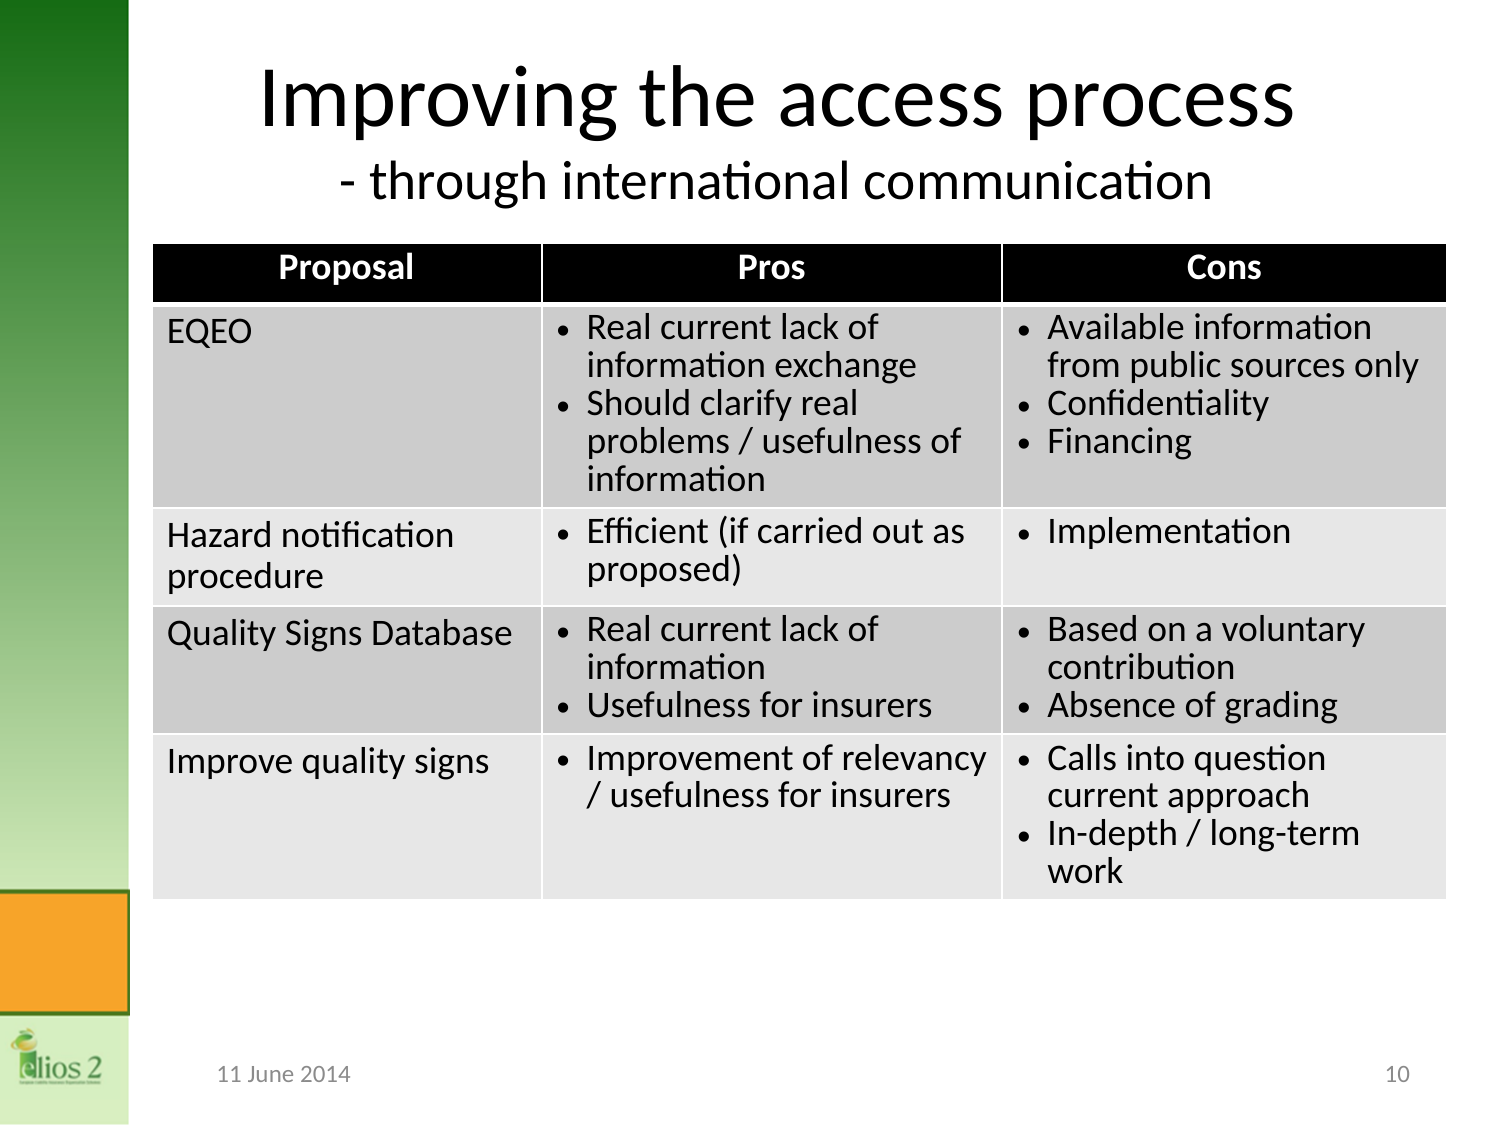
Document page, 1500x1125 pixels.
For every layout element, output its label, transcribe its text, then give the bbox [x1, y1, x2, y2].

table_header Proposal [153, 244, 541, 302]
table_cell EQEO [153, 307, 541, 507]
table_cell Efficient (if carried out as proposed) [543, 509, 1001, 605]
table_cell Hazard notification procedure [153, 509, 541, 605]
table_cell Improvement of relevancy / usefulness for insurers [543, 735, 1001, 899]
table_cell Real current lack of information exchange Should clarify real problems / usefulness of information [543, 307, 1001, 507]
table_cell Real current lack of information Usefulness for insurers [543, 607, 1001, 733]
table_cell Implementation [1003, 509, 1446, 605]
slide_number 10 [1074, 1042, 1425, 1103]
table_header Pros [543, 244, 1001, 302]
table_cell Quality Signs Database [153, 607, 541, 733]
table_cell Improve quality signs [153, 735, 541, 899]
table_header Cons [1003, 244, 1446, 302]
table_cell Calls into question current approach In-depth / long-term work [1003, 735, 1446, 899]
picture [0, 0, 130, 1125]
table_cell Based on a voluntary contribution Absence of grading [1003, 607, 1446, 733]
table_cell Available information from public sources only Confidentiality Financing [1003, 307, 1446, 507]
footer 11 June 2014 [135, 1042, 433, 1103]
title Improving the access process - through international communication [129, 30, 1425, 219]
